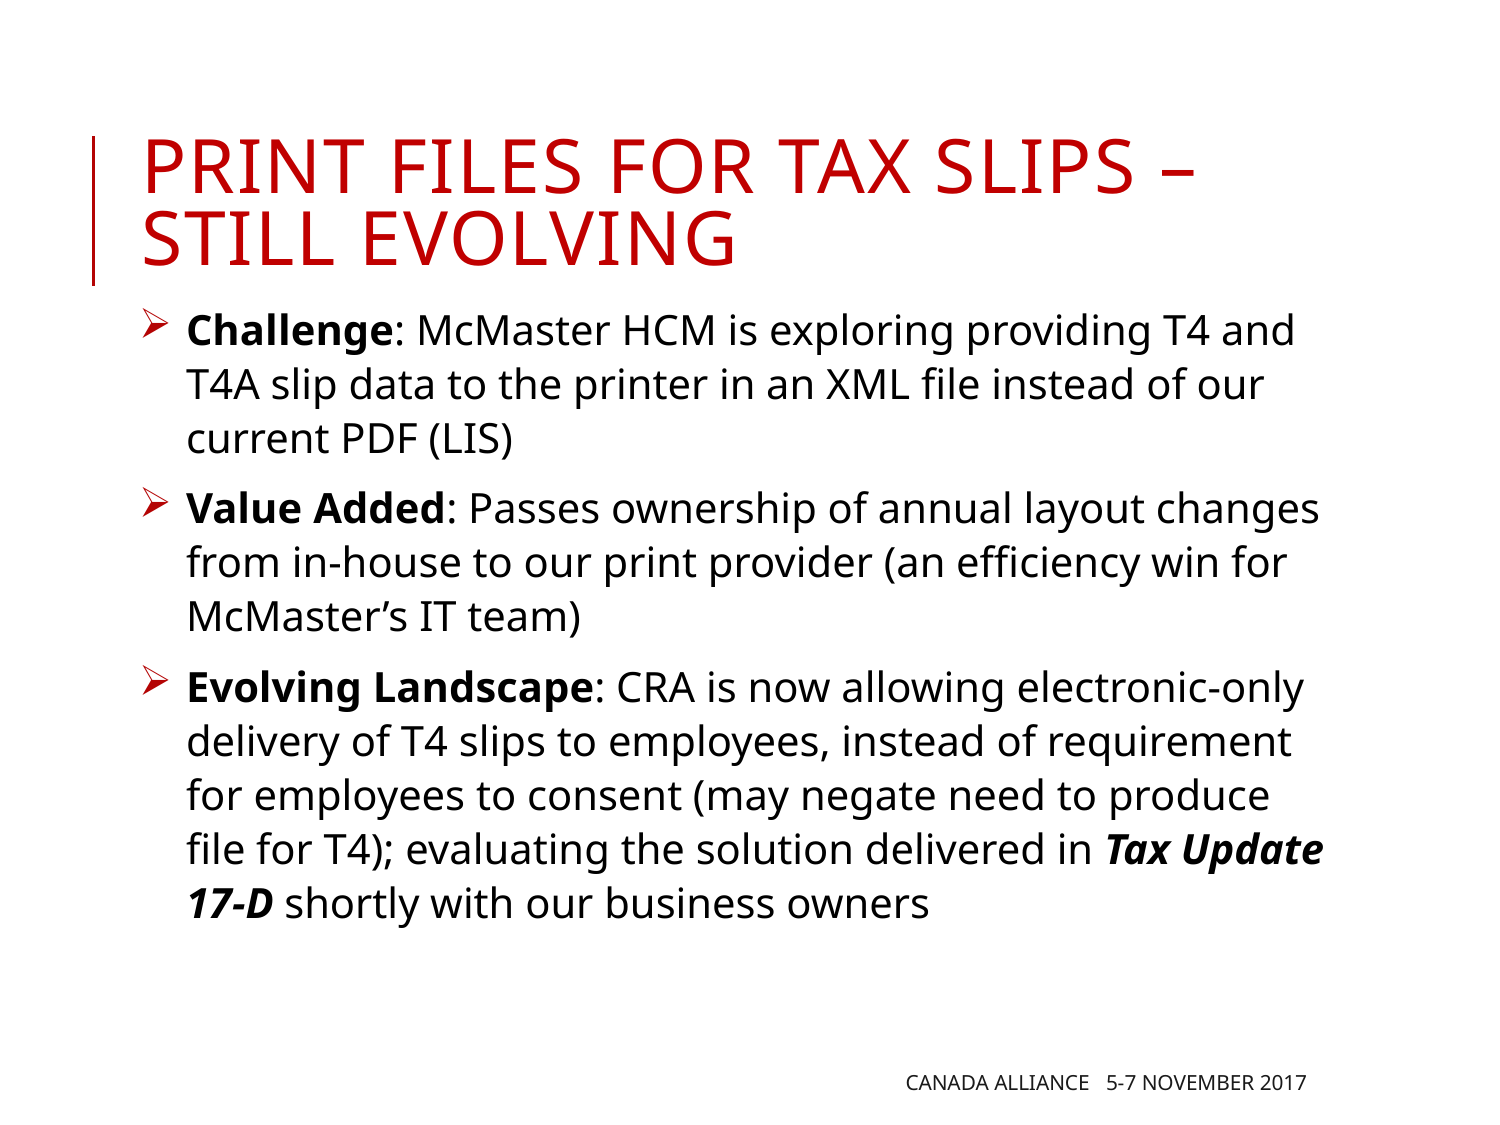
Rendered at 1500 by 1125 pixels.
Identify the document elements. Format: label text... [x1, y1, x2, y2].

list Challenge: McMaster HCM is exploring providing T4 and T4A slip data to the printer in an XML file instead of our current PDF (LIS) Value Added: Passes ownership of annual layout changes from in-house to our print provider (an efficiency win for McMaster’s IT team) Evolving Landscape: CRA is now allowing electronic-only delivery of T4 slips to employees, instead of requirement for employees to consent (may negate need to produce file for T4); evaluating the solution delivered in Tax Update 17-D shortly with our business owners [124, 292, 1354, 1002]
title Print Files for tax slips – Still evolving [126, 116, 1341, 292]
footer Canada Alliance 5-7 November 2017 [595, 1061, 1322, 1107]
